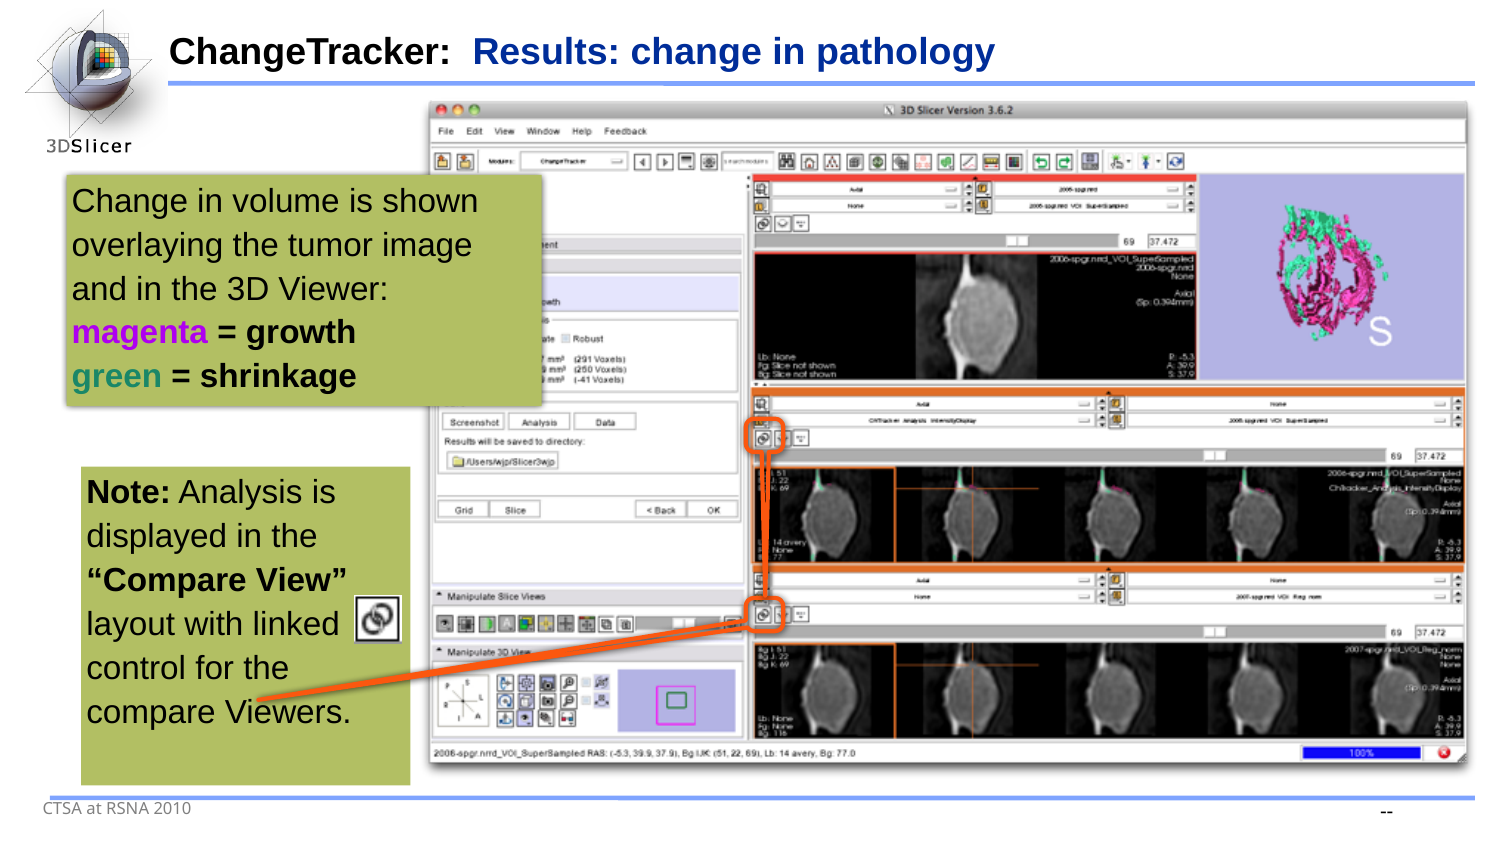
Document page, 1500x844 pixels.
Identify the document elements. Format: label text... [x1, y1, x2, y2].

picture [417, 95, 1480, 782]
text_box Change in volume is shown overlaying the tumor image and in the 3D Viewer: magenta = growth green = shrinkage [66, 174, 412, 407]
text_box -- [1374, 798, 1465, 838]
text_box [258, 674, 412, 700]
text_box ChangeTracker: Results: change in pathology [173, 27, 1468, 90]
text_box CTSA at RSNA 2010 [37, 797, 365, 836]
text_box Note: Analysis is displayed in the “Compare View” layout with linked control for the compare Viewers. [81, 466, 411, 786]
picture [21, 8, 169, 159]
picture [353, 595, 403, 644]
